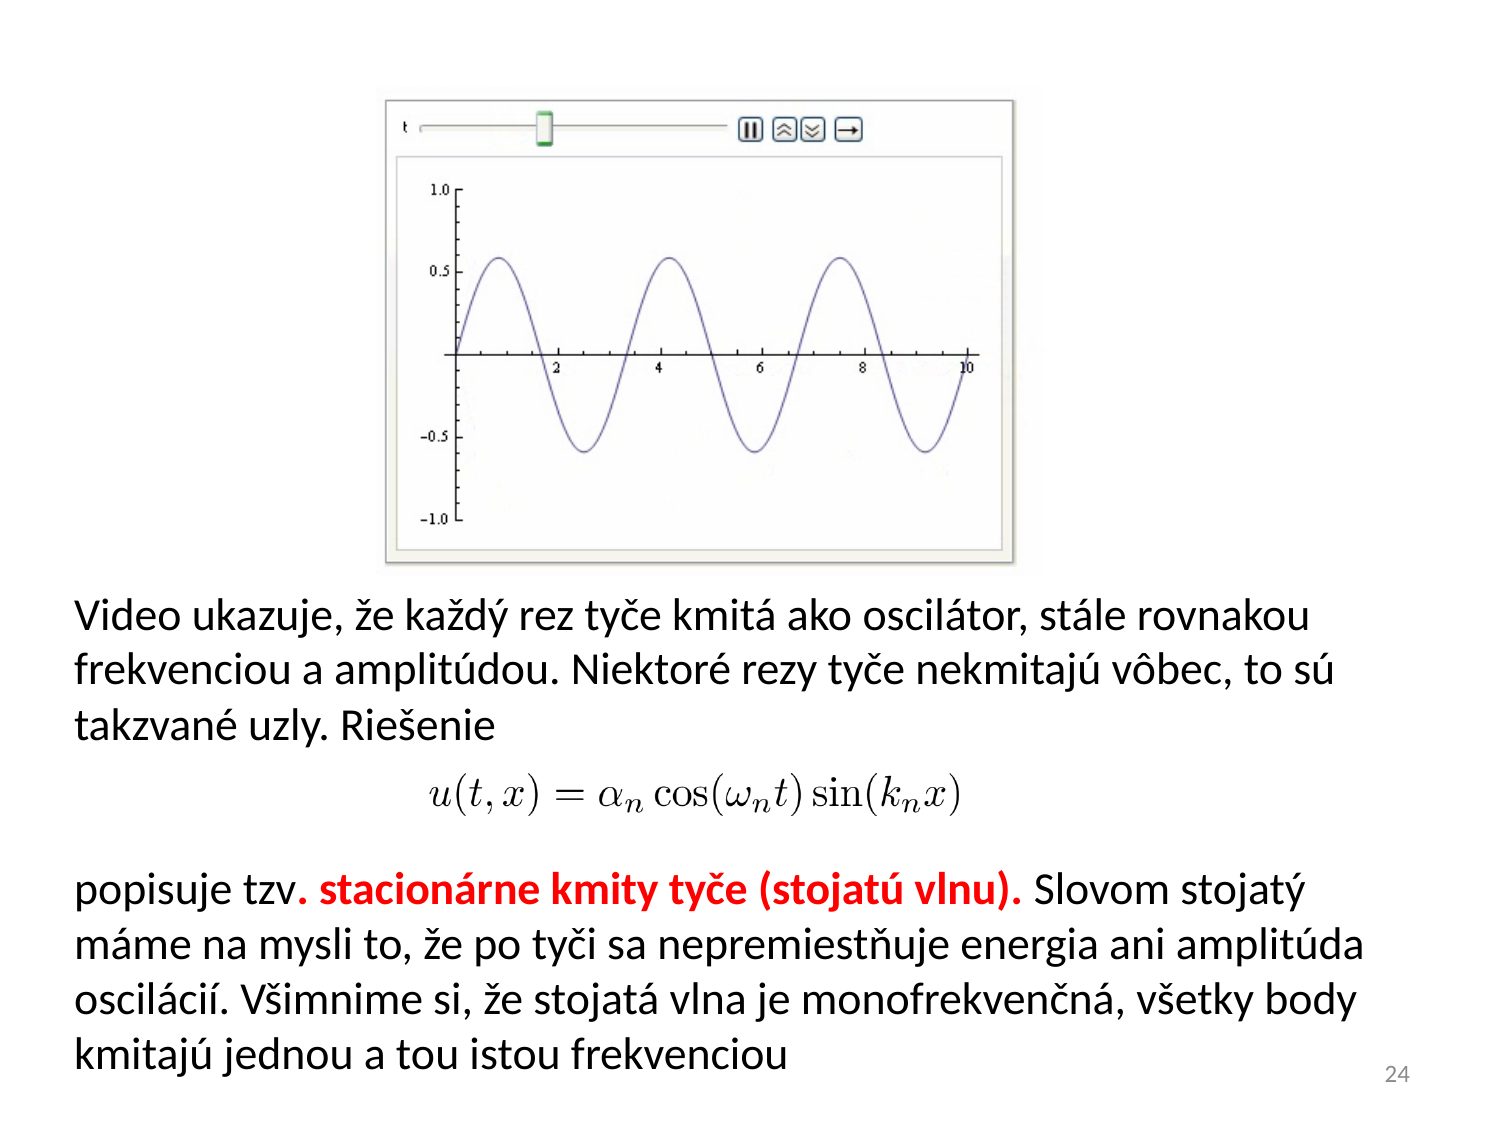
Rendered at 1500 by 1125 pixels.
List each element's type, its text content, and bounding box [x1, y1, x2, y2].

picture [429, 773, 960, 816]
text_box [375, 85, 1046, 577]
text_box Video ukazuje, že každý rez tyče kmitá ako oscilátor, stále rovnakou frekvenciou a amplitúdou. Niektoré rezy tyče nekmitajú vôbec, to sú takzvané uzly. Riešenie popisuje tzv. stacionárne kmity tyče (stojatú vlnu). Slovom stojatý máme na mysli to, že po tyči sa nepremiestňuje energia ani amplitúda oscilácií. Všimnime si, že stojatá vlna je monofrekvenčná, všetky body kmitajú jednou a tou istou frekvenciou [59, 576, 1441, 1125]
